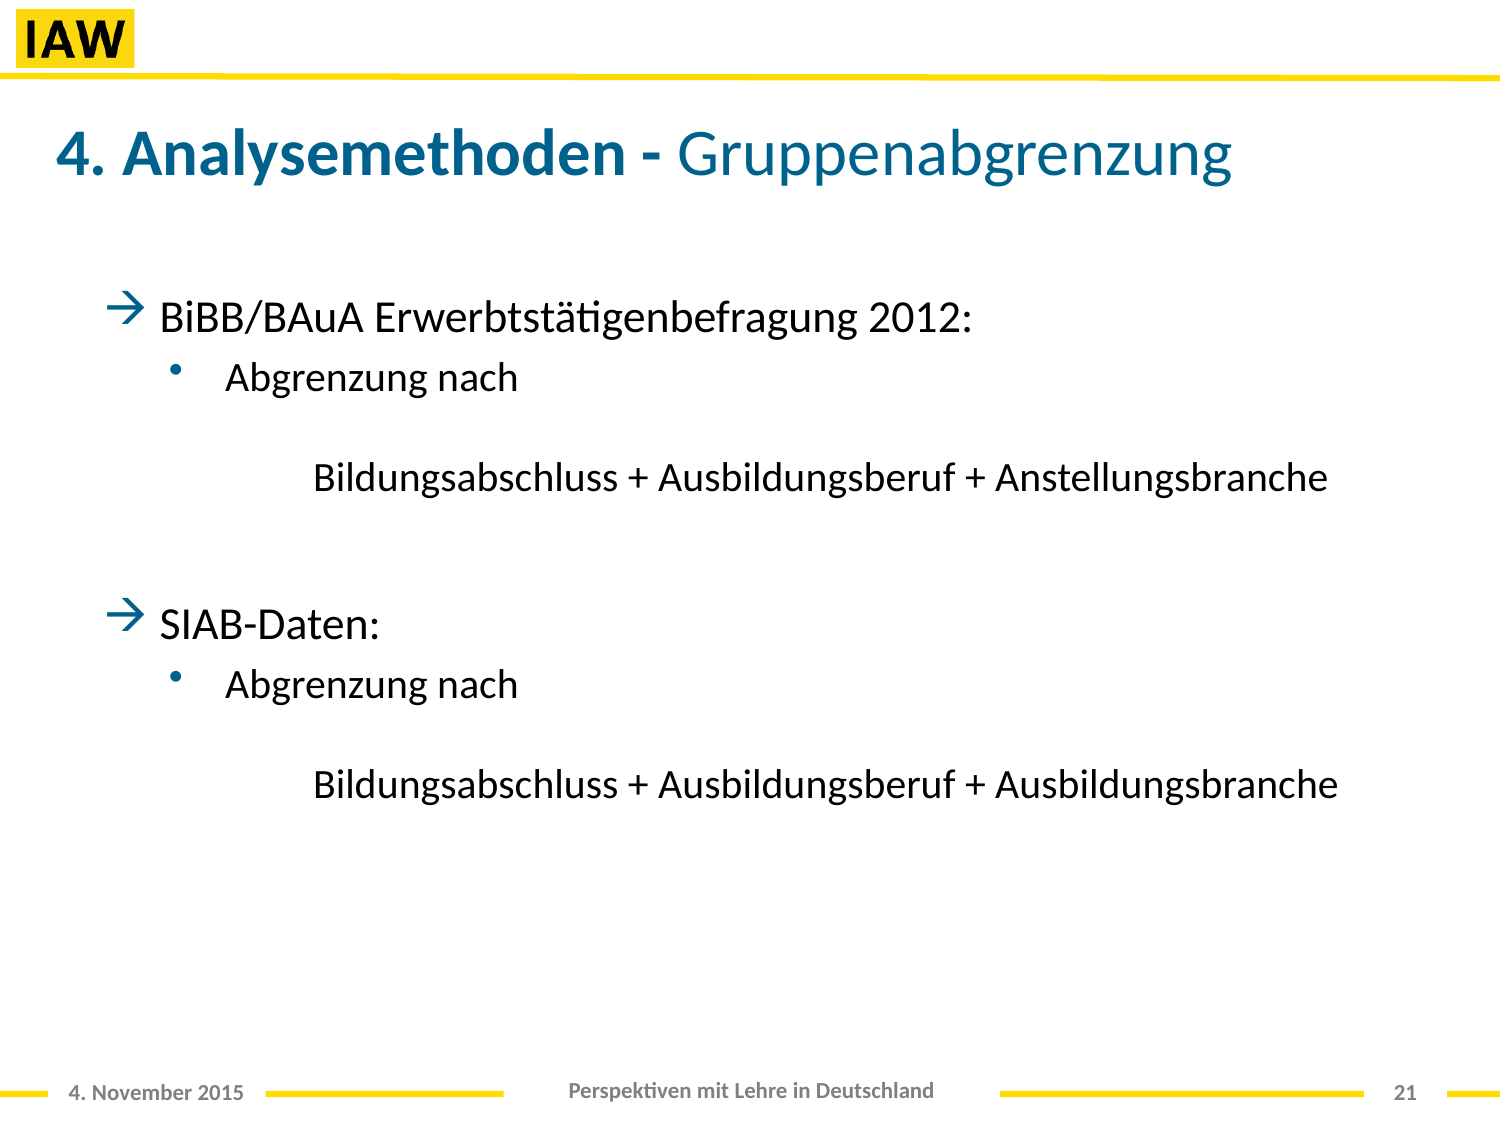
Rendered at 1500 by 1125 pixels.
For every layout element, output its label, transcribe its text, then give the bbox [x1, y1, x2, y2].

list BiBB/BAuA Erwerbtstätigenbefragung 2012: Abgrenzung nach Bildungsabschluss + Ausbildungsberuf + Anstellungsbranche SIAB-Daten: Abgrenzung nach Bildungsabschluss + Ausbildungsberuf + Ausbildungsbranche [88, 278, 1412, 1024]
title 4. Analysemethoden - Gruppenabgrenzung [41, 101, 1459, 220]
slide_number 21 [1364, 1070, 1447, 1106]
picture [16, 9, 135, 68]
